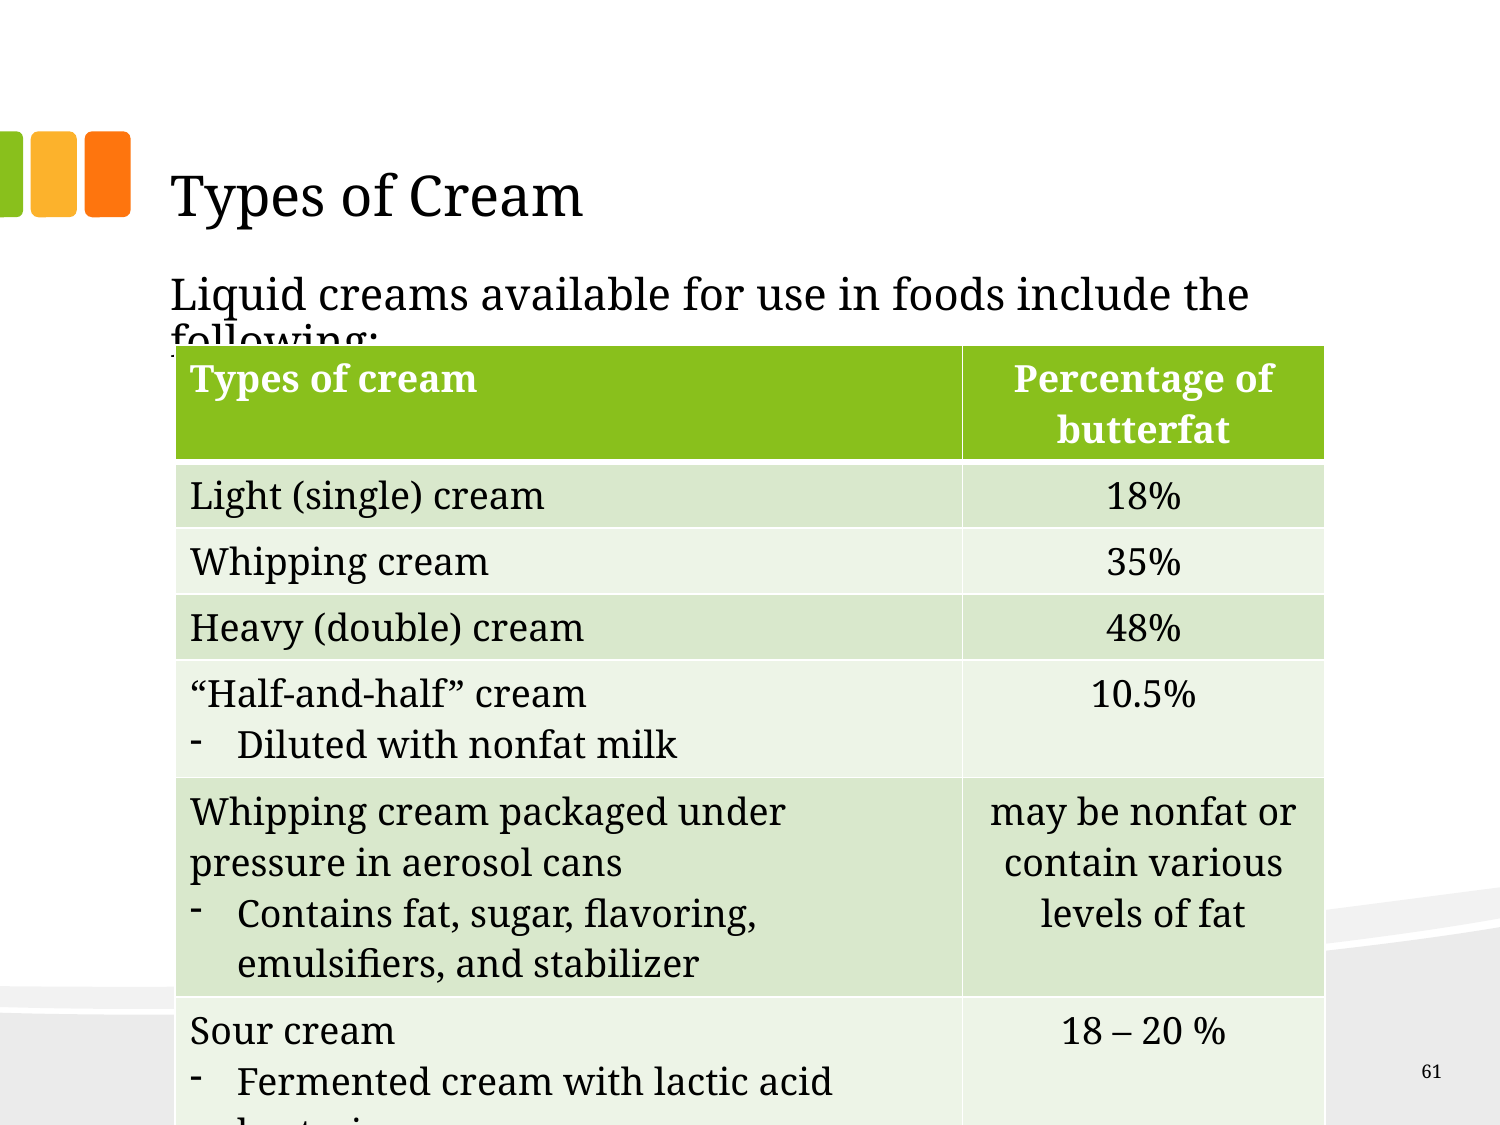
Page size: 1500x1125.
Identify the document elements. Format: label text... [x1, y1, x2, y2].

title Types of Cream [150, 24, 1350, 238]
table_cell may be nonfat or contain various levels of fat [963, 778, 1324, 996]
table_header Percentage of butterfat [963, 346, 1324, 459]
table_cell 35% [963, 529, 1324, 593]
list Liquid creams available for use in foods include the following: [150, 262, 1350, 1013]
table_cell 18 – 20 % [963, 998, 1324, 1125]
slide_number 61 [1362, 1057, 1463, 1088]
table_cell 48% [963, 595, 1324, 659]
table_cell Light (single) cream [176, 465, 962, 527]
table_cell 18% [963, 465, 1324, 527]
table_cell Whipping cream [176, 529, 962, 593]
table_cell Whipping cream packaged under pressure in aerosol cans Contains fat, sugar, flavoring, emulsifiers, and stabilizer [176, 778, 962, 996]
table_cell 10.5% [963, 661, 1324, 777]
table_cell “Half-and-half” cream Diluted with nonfat milk [176, 661, 962, 777]
table_cell Heavy (double) cream [176, 595, 962, 659]
table_header Types of cream [176, 346, 962, 459]
table_cell Sour cream Fermented cream with lactic acid bacteria [176, 998, 962, 1125]
